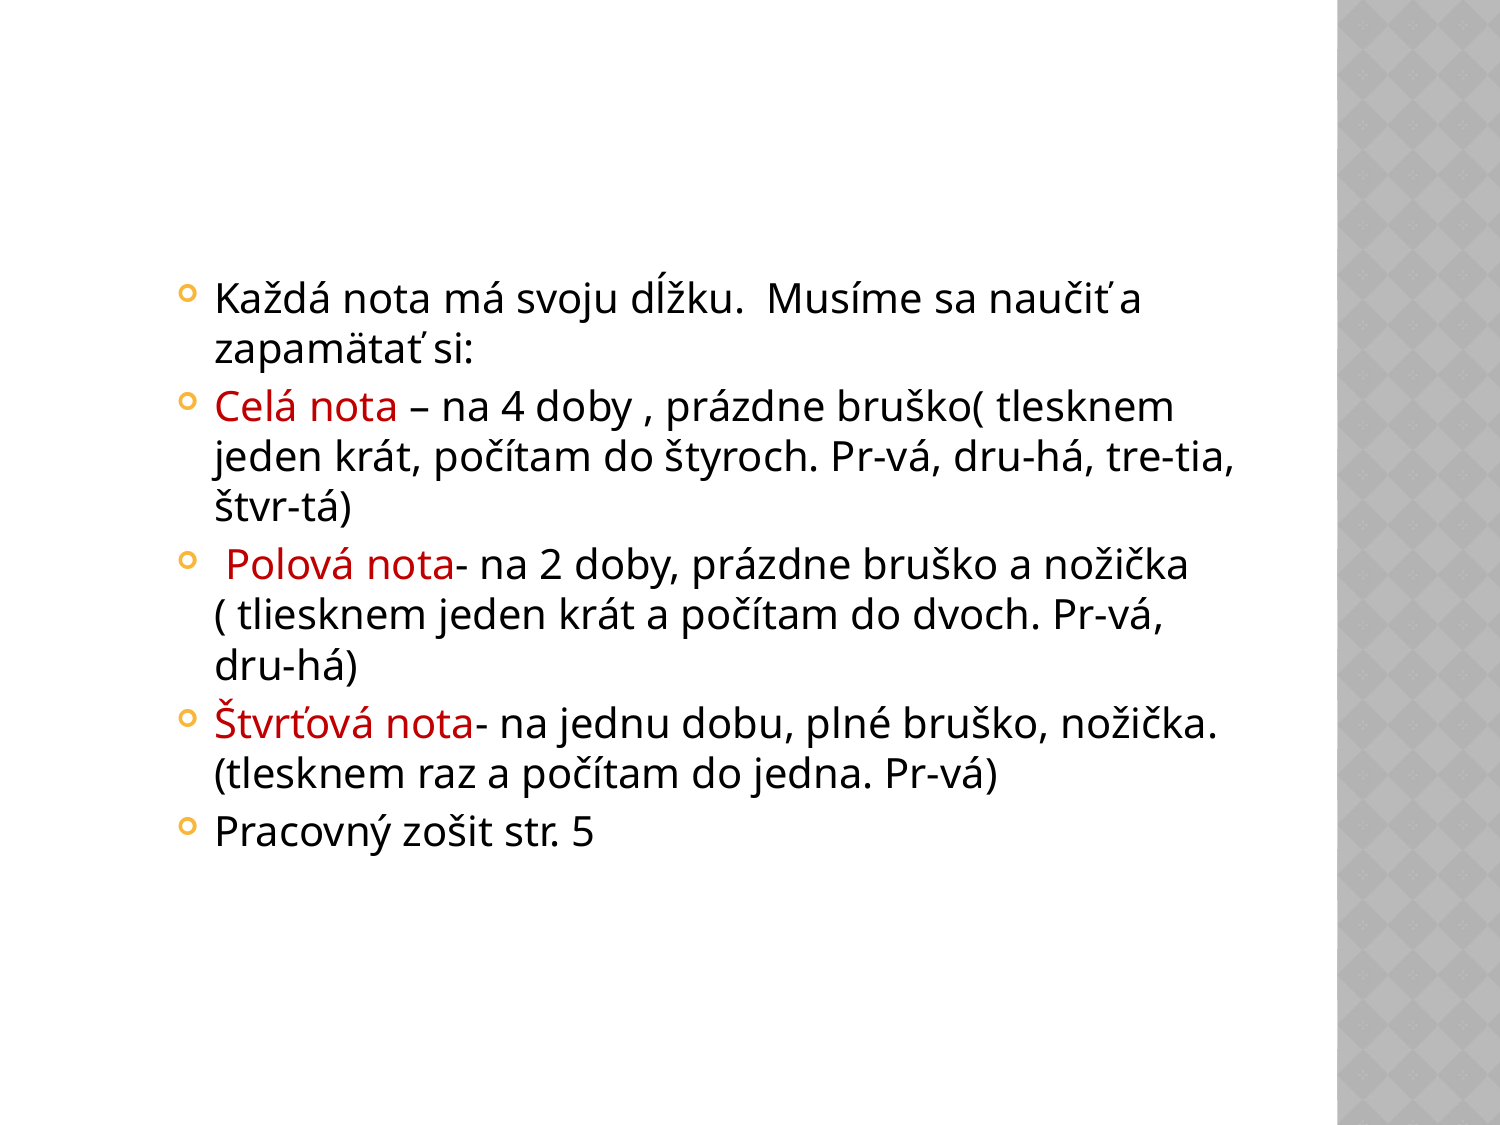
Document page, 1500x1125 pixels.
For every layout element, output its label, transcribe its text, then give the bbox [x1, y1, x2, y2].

list Každá nota má svoju dĺžku. Musíme sa naučiť a zapamätať si: Celá nota – na 4 doby , prázdne bruško( tlesknem jeden krát, počítam do štyroch. Pr-vá, dru-há, tre-tia, štvr-tá) Polová nota- na 2 doby, prázdne bruško a nožička ( tliesknem jeden krát a počítam do dvoch. Pr-vá, dru-há) Štvrťová nota- na jednu dobu, plné bruško, nožička.(tlesknem raz a počítam do jedna. Pr-vá) Pracovný zošit str. 5 [75, 264, 1263, 1125]
